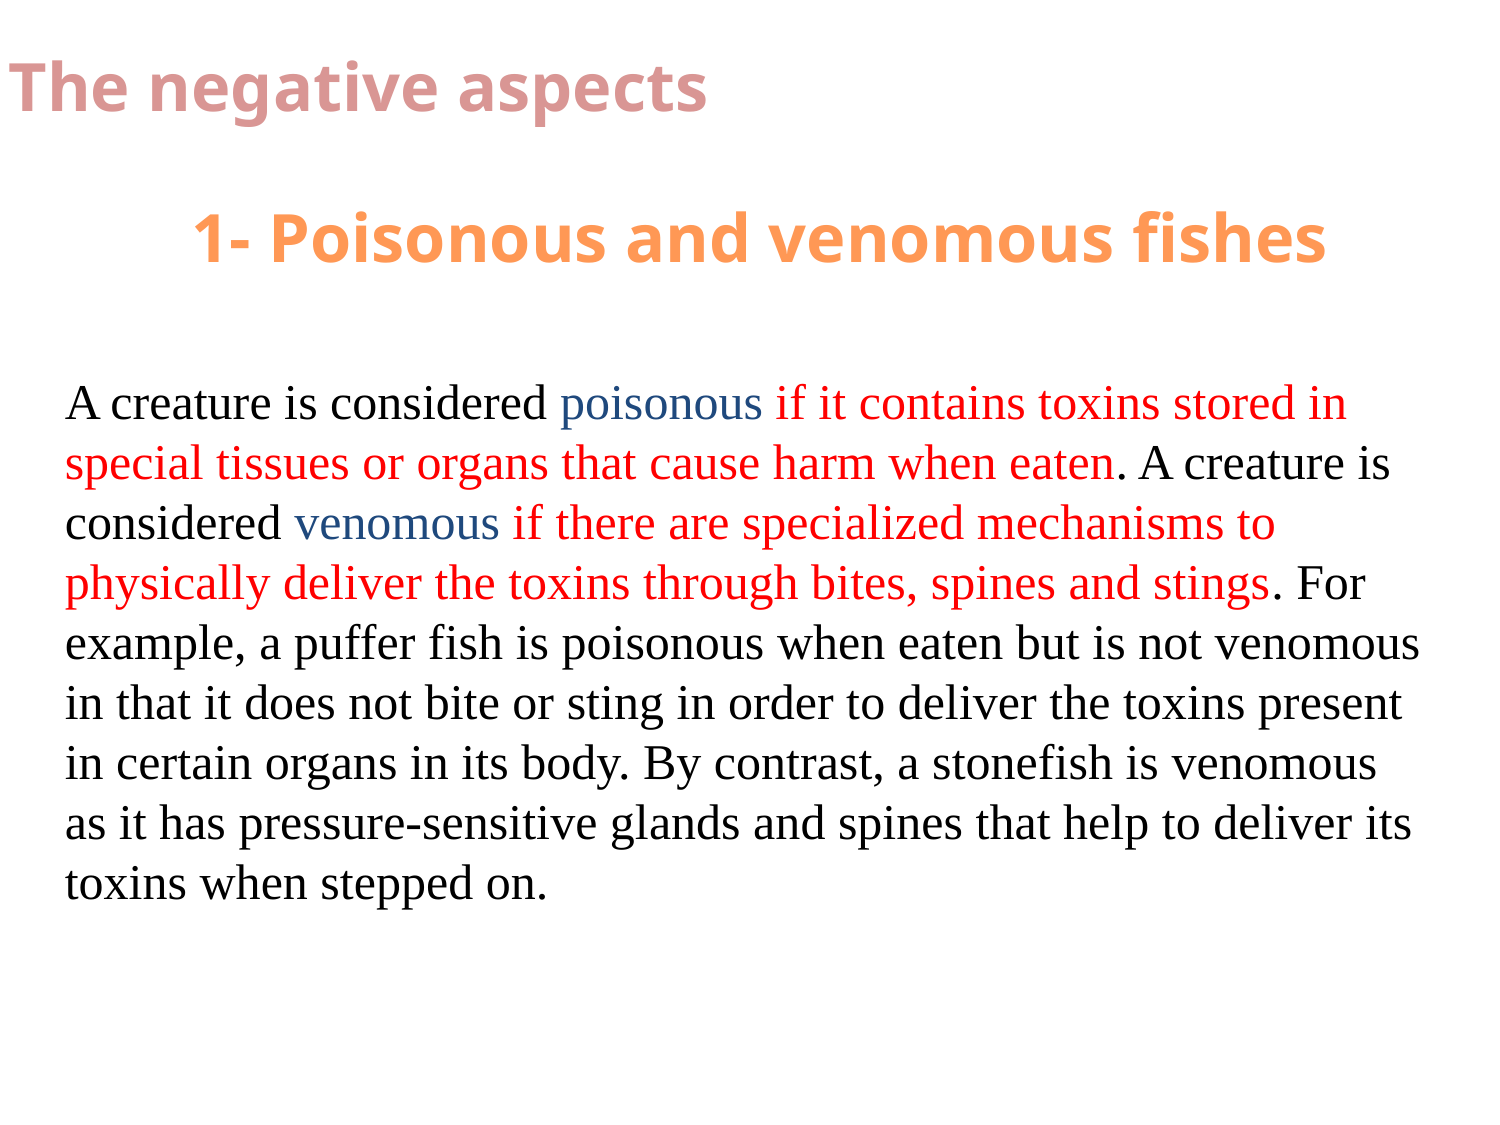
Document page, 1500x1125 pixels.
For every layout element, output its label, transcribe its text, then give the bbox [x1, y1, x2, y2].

text_box 1- Poisonous and venomous fishes [176, 188, 1344, 284]
text_box The negative aspects [0, 37, 724, 133]
text_box A creature is considered poisonous if it contains toxins stored in special tissues or organs that cause harm when eaten. A creature is considered venomous if there are specialized mechanisms to physically deliver the toxins through bites, spines and stings. For example, a puffer fish is poisonous when eaten but is not venomous in that it does not bite or sting in order to deliver the toxins present in certain organs in its body. By contrast, a stonefish is venomous as it has pressure-sensitive glands and spines that help to deliver its toxins when stepped on. [50, 362, 1438, 918]
